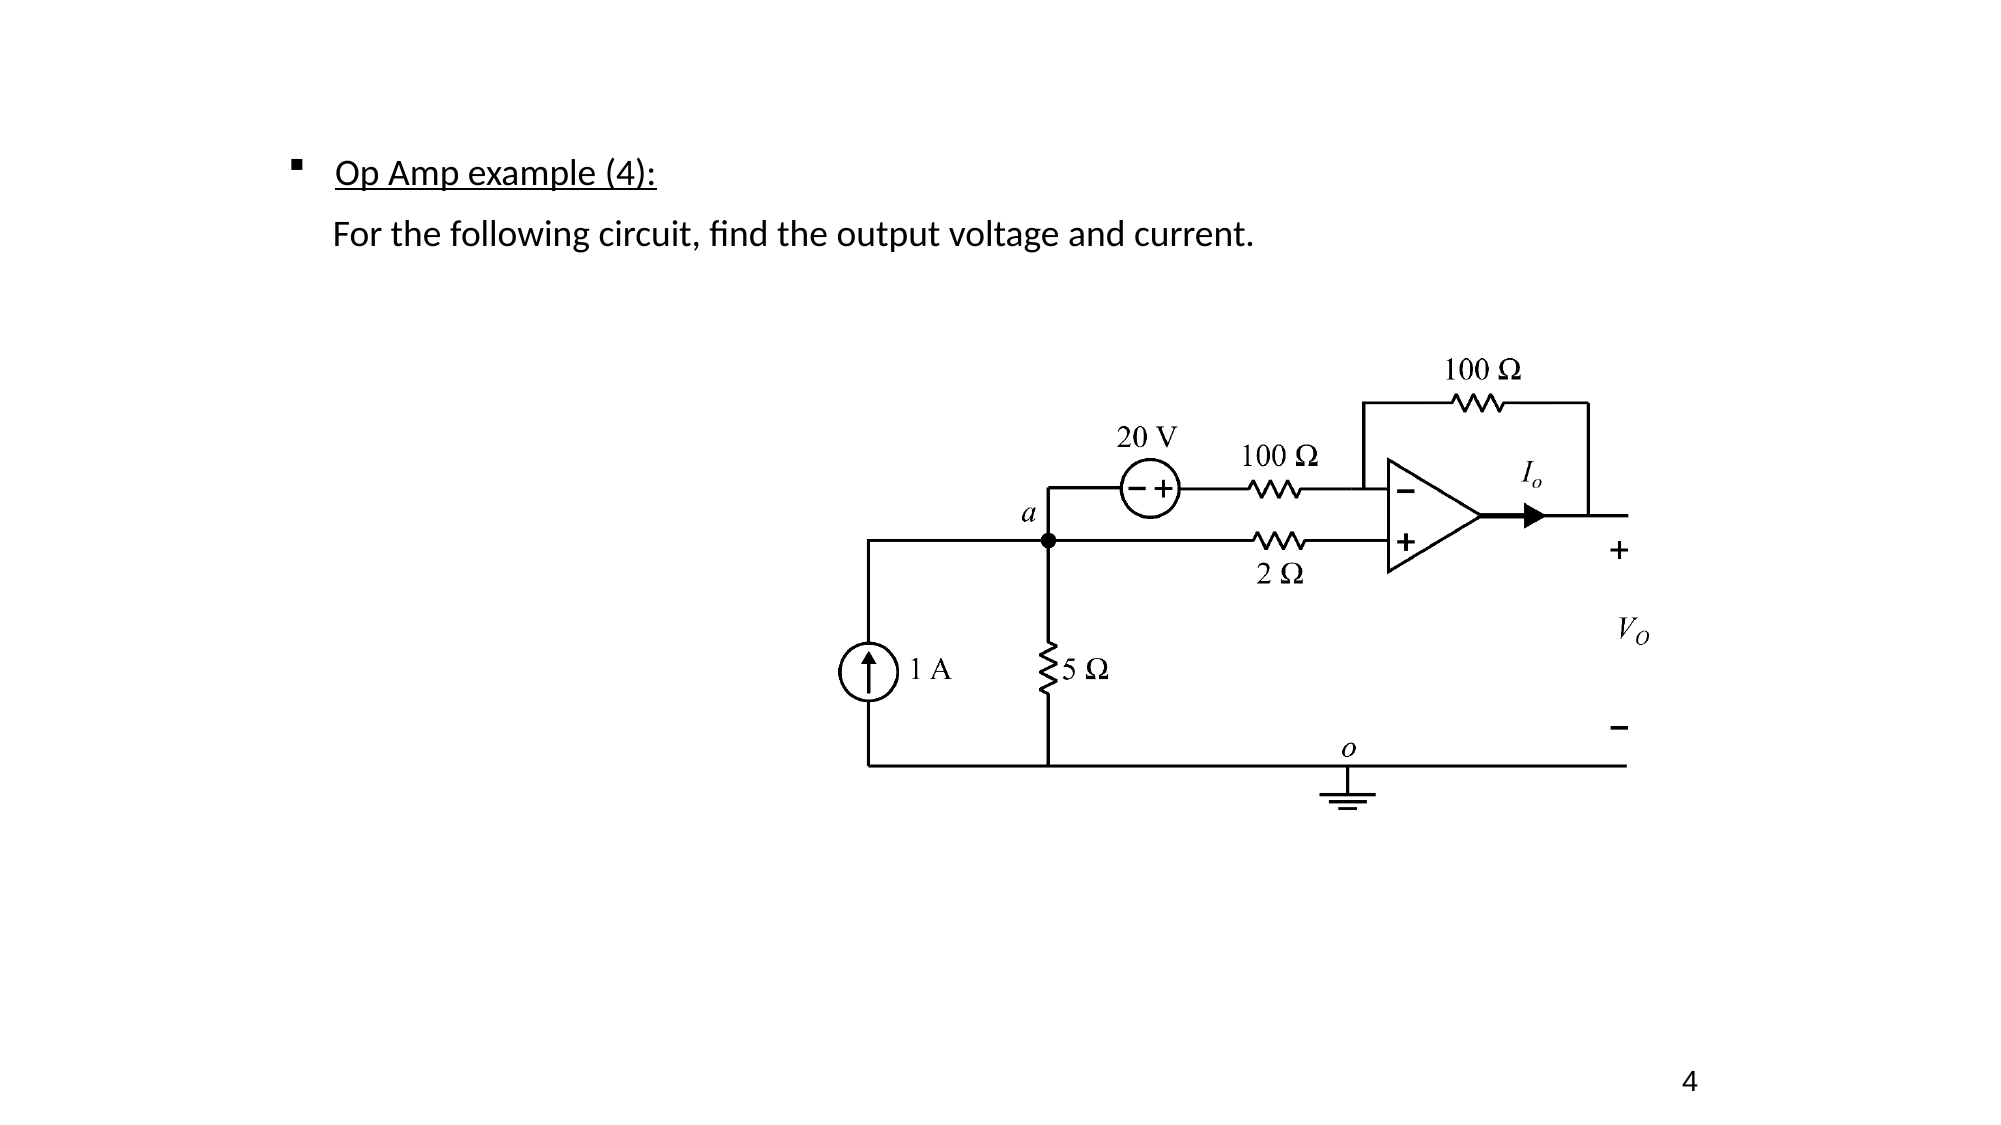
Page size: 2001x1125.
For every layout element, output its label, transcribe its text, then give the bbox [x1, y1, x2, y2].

picture [838, 358, 1649, 810]
text_box For the following circuit, find the output voltage and current. [318, 201, 1541, 261]
text_box 4 [1667, 1054, 1714, 1105]
text_box Op Amp example (4): [273, 140, 1559, 200]
